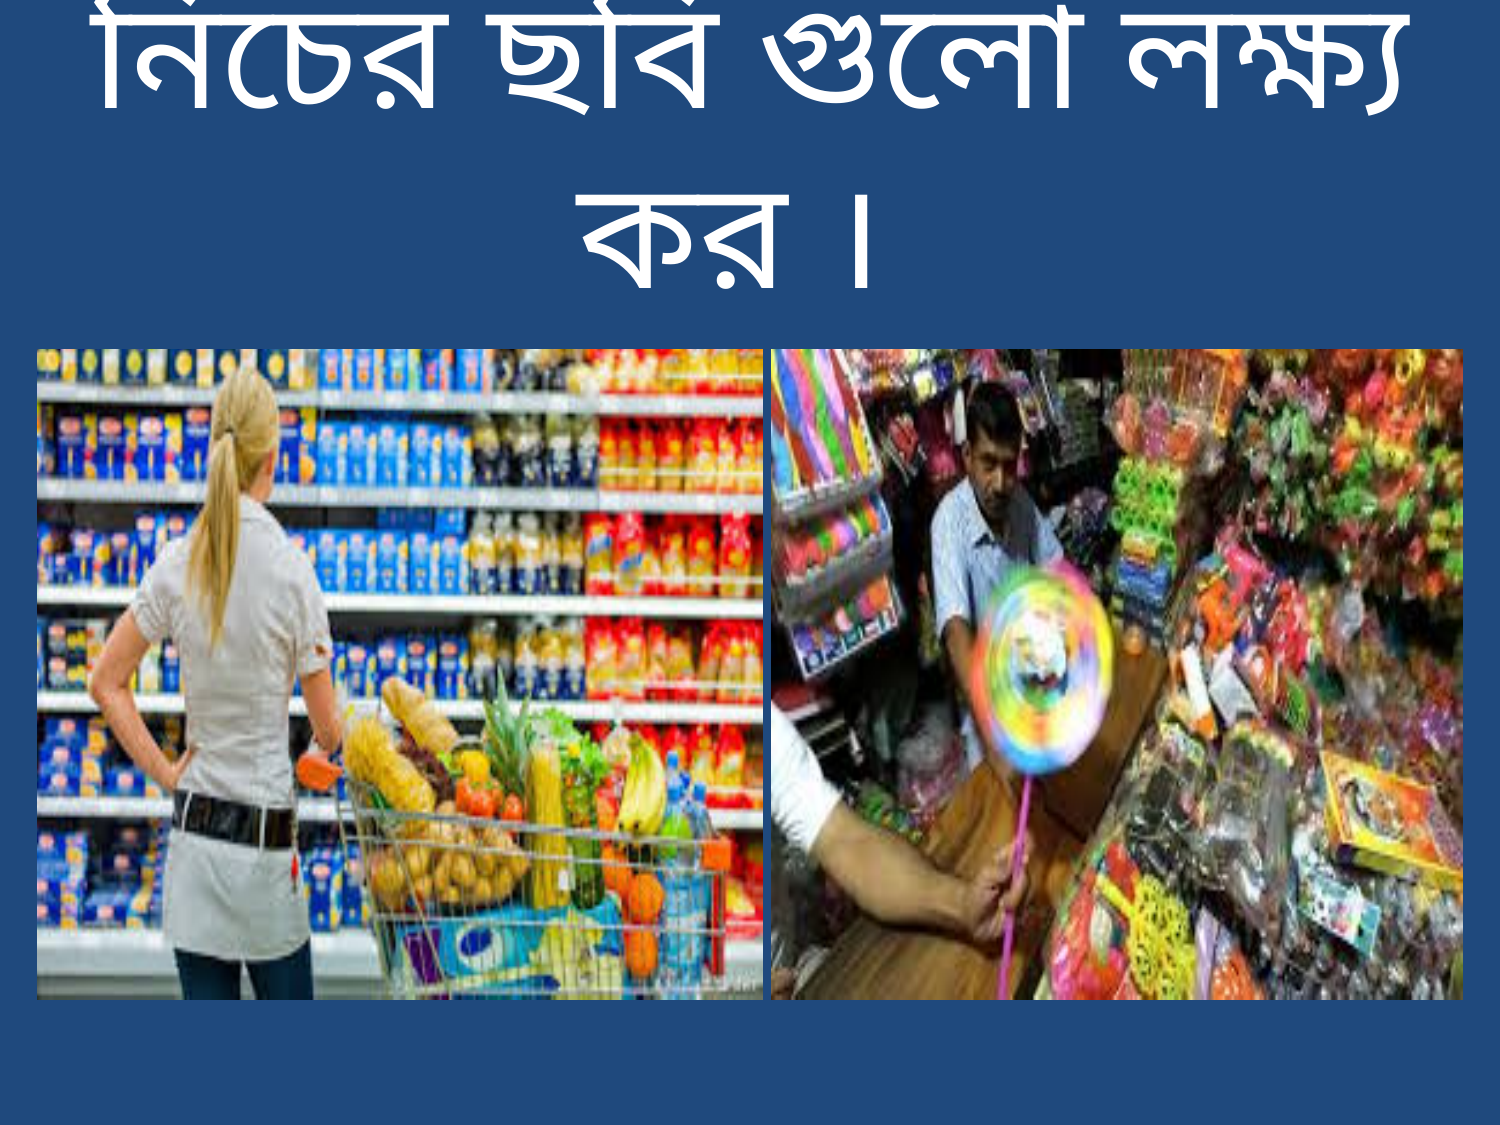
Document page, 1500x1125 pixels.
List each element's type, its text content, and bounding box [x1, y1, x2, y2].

picture [771, 349, 1463, 1001]
title নিচের ছবি গুলো লক্ষ্য কর । [75, 45, 1425, 233]
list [37, 349, 763, 1001]
